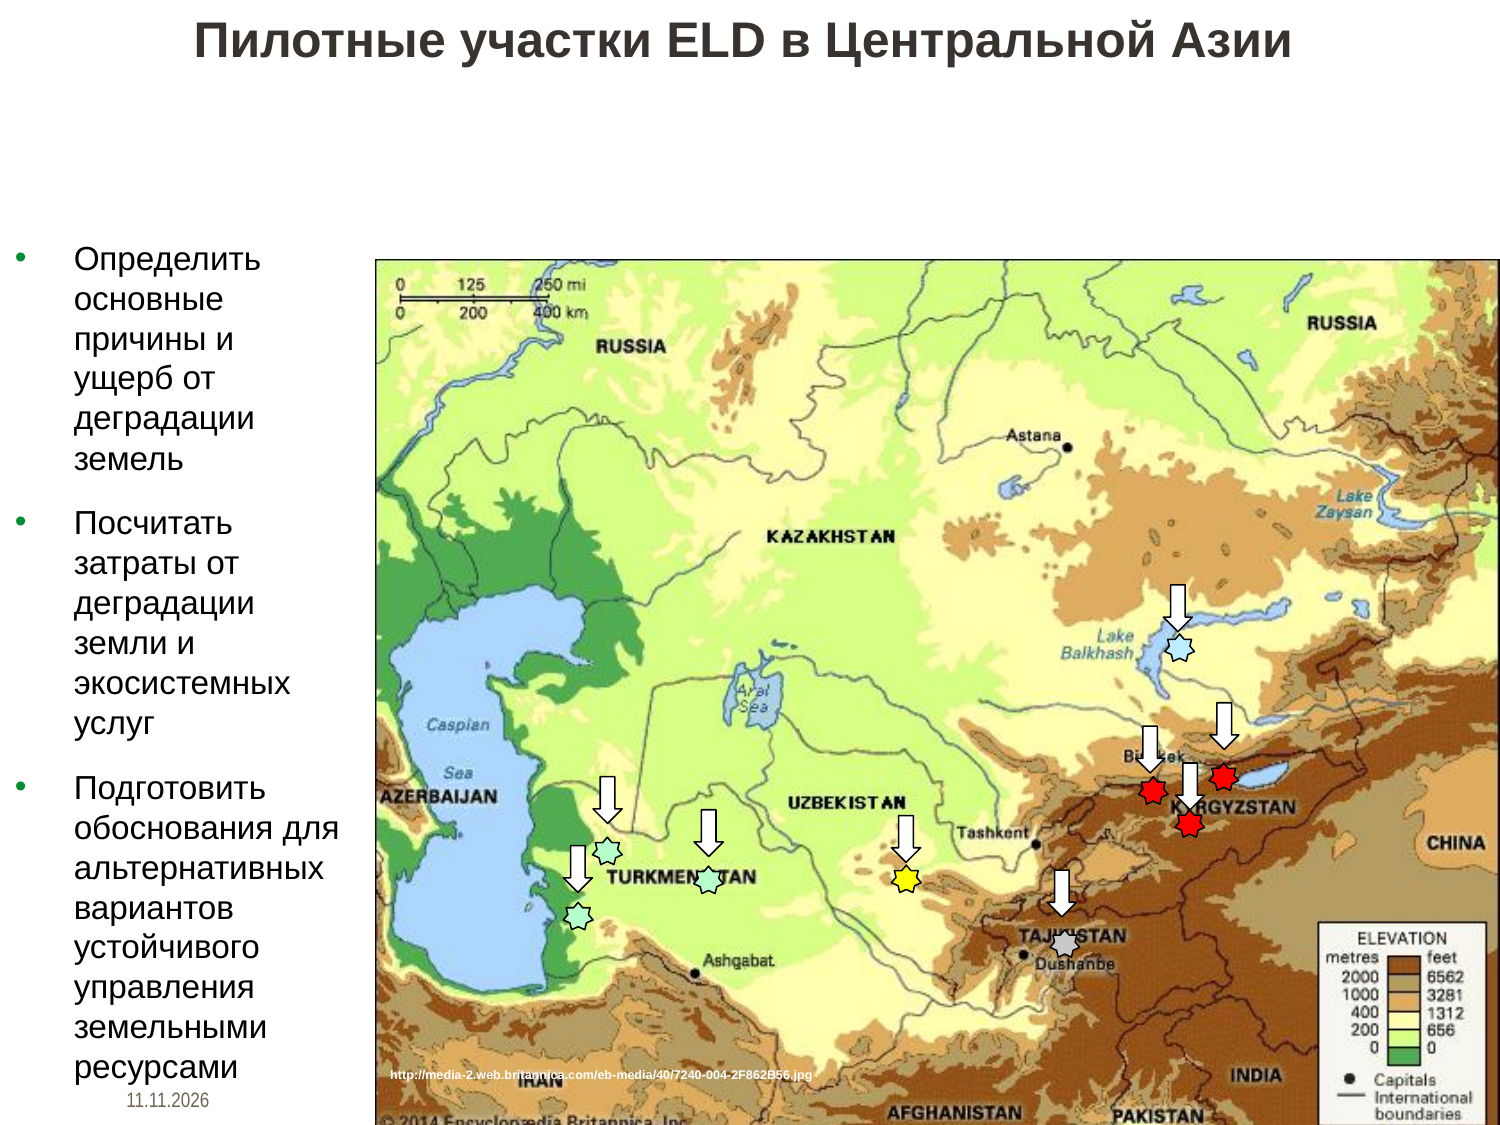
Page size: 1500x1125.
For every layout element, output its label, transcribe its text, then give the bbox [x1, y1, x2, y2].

list Определить основные причины и ущерб от деградации земель Посчитать затраты от деградации земли и экосистемных услуг Подготовить обоснования для альтернативных вариантов устойчивого управления земельными ресурсами [0, 229, 358, 345]
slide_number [111, 1079, 325, 1121]
title Пилотные участки ELD в Центральной Азии [178, 0, 1455, 102]
picture [375, 259, 1500, 1125]
